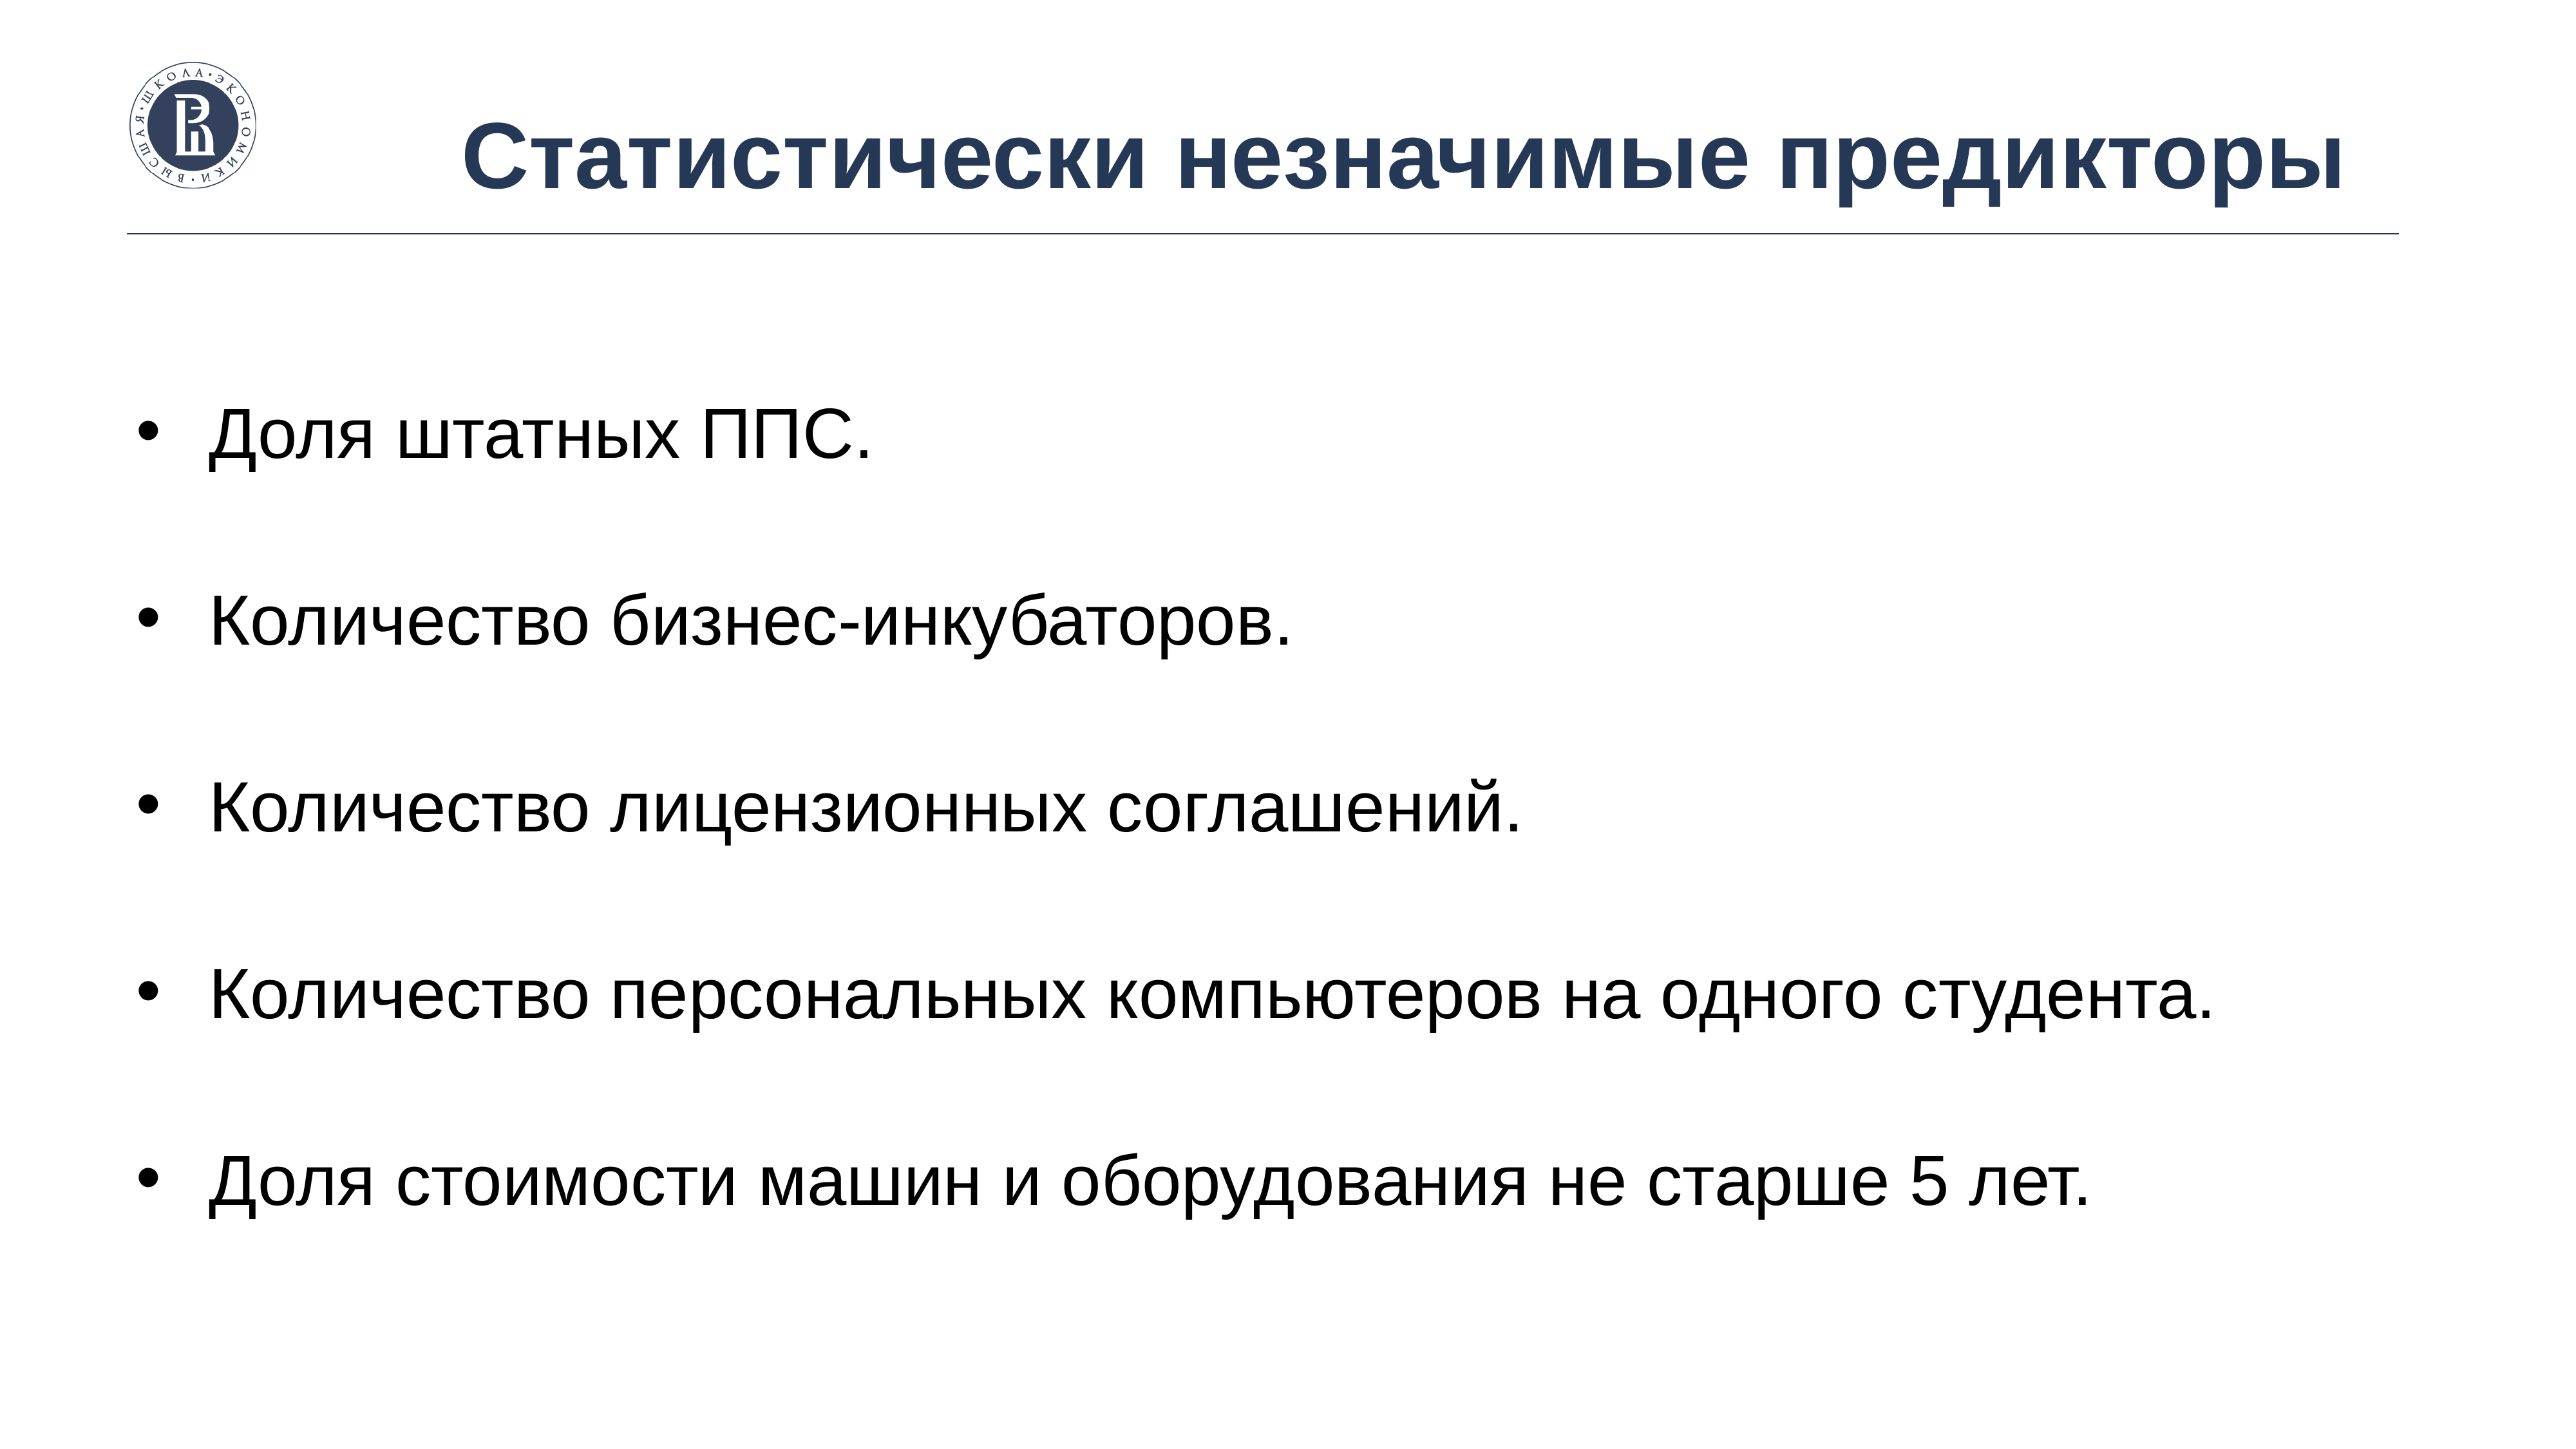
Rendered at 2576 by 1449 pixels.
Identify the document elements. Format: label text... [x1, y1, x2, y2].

text_box Статистически незначимые предикторы [231, 75, 2576, 215]
picture [129, 62, 256, 189]
text_box Доля штатных ППС. Количество бизнес-инкубаторов. Количество лицензионных соглашений. Количество персональных компьютеров на одного студента. Доля стоимости машин и оборудования не старше 5 лет. [127, 382, 2442, 1406]
